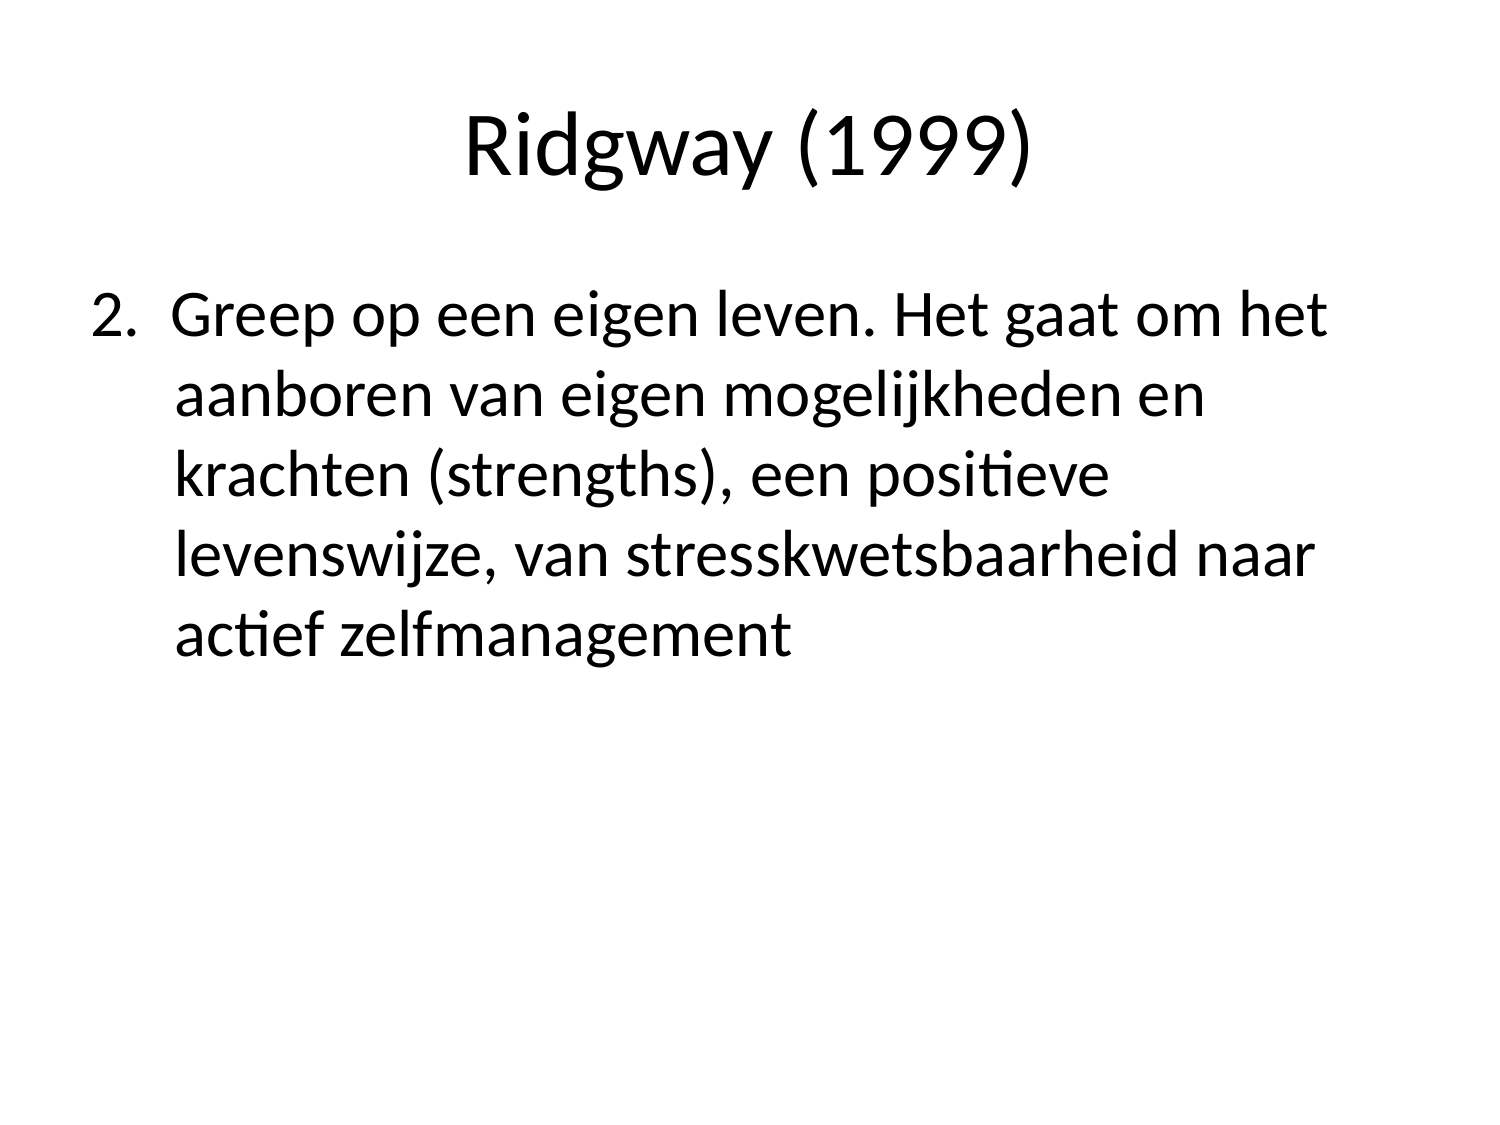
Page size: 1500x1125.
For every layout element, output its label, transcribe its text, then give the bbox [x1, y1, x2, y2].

title Ridgway (1999) [75, 45, 1425, 233]
list 2. Greep op een eigen leven. Het gaat om het aanboren van eigen mogelijkheden en krachten (strengths), een positieve levenswijze, van stresskwetsbaarheid naar actief zelfmanagement [75, 262, 1425, 1005]
